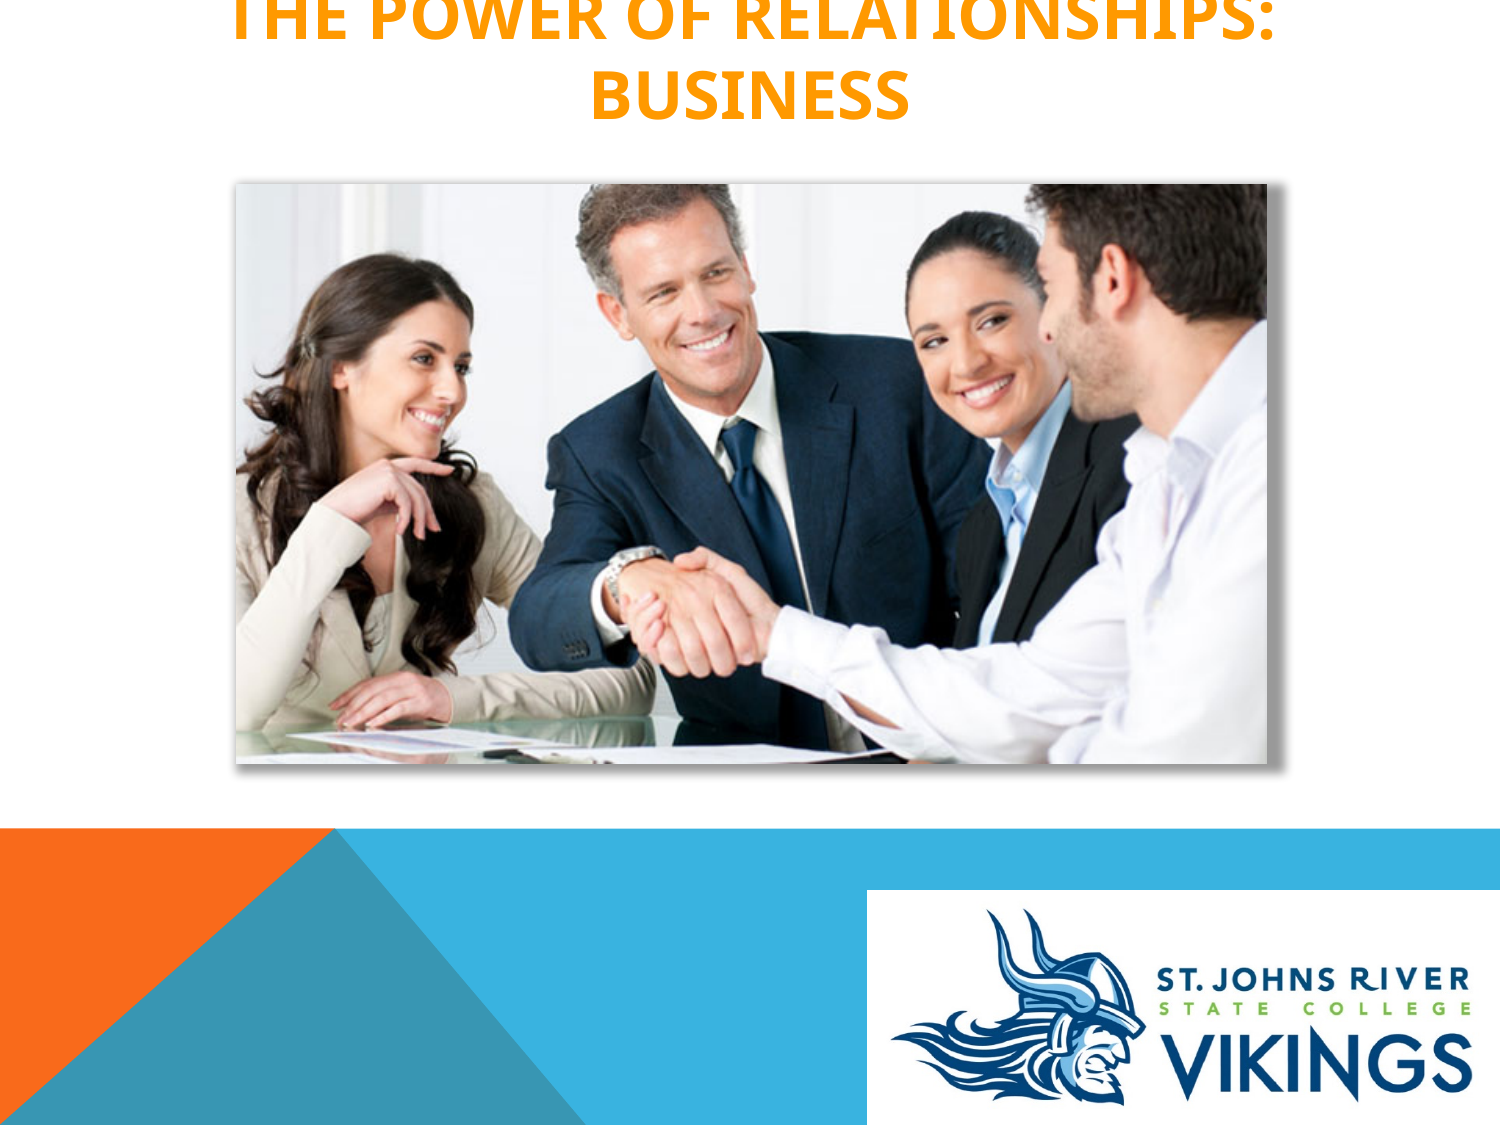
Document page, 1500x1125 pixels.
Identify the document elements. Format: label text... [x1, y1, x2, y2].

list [236, 184, 1267, 764]
picture [867, 890, 1500, 1125]
title The Power of Relationships: BUSINESS [50, 24, 1450, 150]
